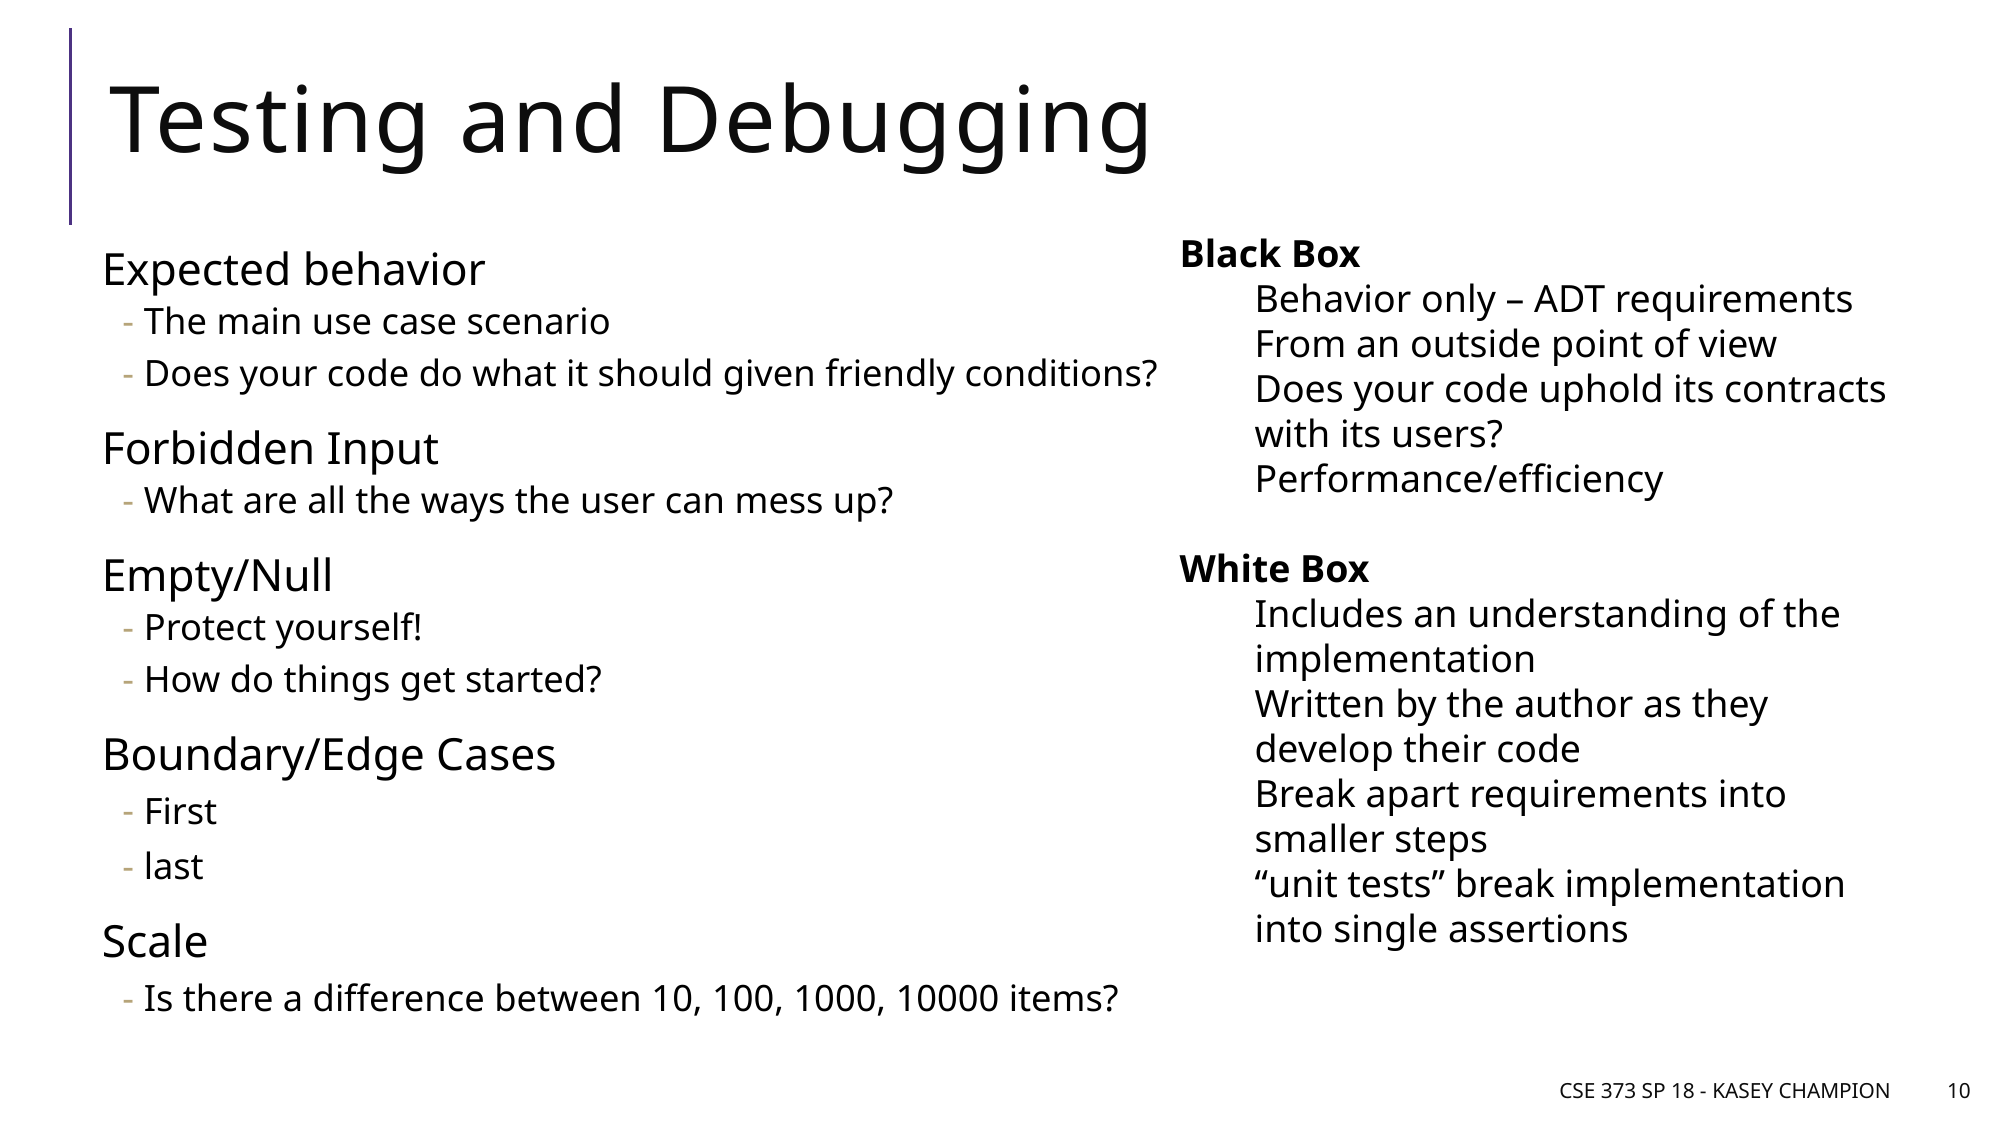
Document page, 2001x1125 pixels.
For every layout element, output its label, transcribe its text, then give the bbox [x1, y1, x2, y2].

slide_number 10 [1916, 1069, 1986, 1115]
title Testing and Debugging [94, 43, 1930, 210]
footer CSE 373 SP 18 - Kasey Champion [937, 1069, 1906, 1115]
list Expected behavior The main use case scenario Does your code do what it should given friendly conditions? Forbidden Input What are all the ways the user can mess up? Empty/Null Protect yourself! How do things get started? Boundary/Edge Cases First last Scale Is there a difference between 10, 100, 1000, 10000 items? [94, 240, 1930, 1035]
text_box Black Box Behavior only – ADT requirements From an outside point of view Does your code uphold its contracts with its users? Performance/efficiency White Box Includes an understanding of the implementation Written by the author as they develop their code Break apart requirements into smaller steps “unit tests” break implementation into single assertions [1164, 222, 1906, 958]
